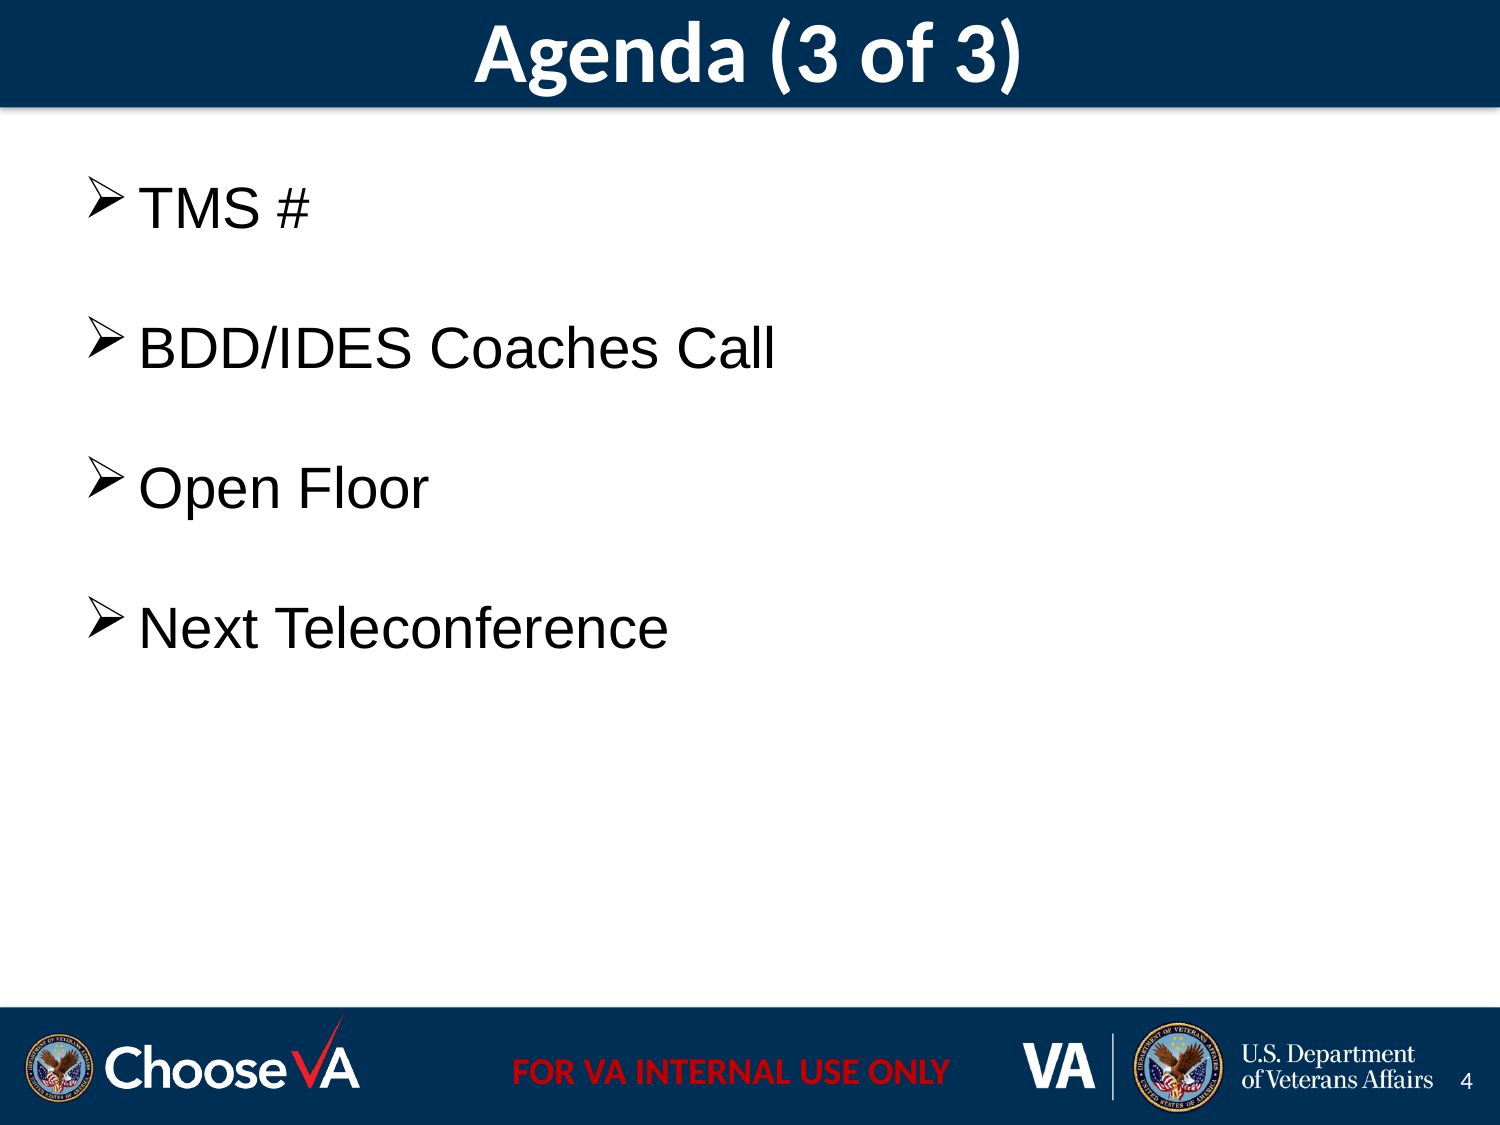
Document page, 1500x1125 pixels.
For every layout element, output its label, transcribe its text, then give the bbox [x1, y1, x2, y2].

picture [1017, 1014, 1438, 1120]
picture [24, 1012, 360, 1103]
text_box TMS # BDD/IDES Coaches Call Open Floor Next Teleconference [49, 162, 793, 668]
title Agenda (3 of 3) [0, 0, 1500, 108]
slide_number 4 [1425, 1049, 1489, 1110]
